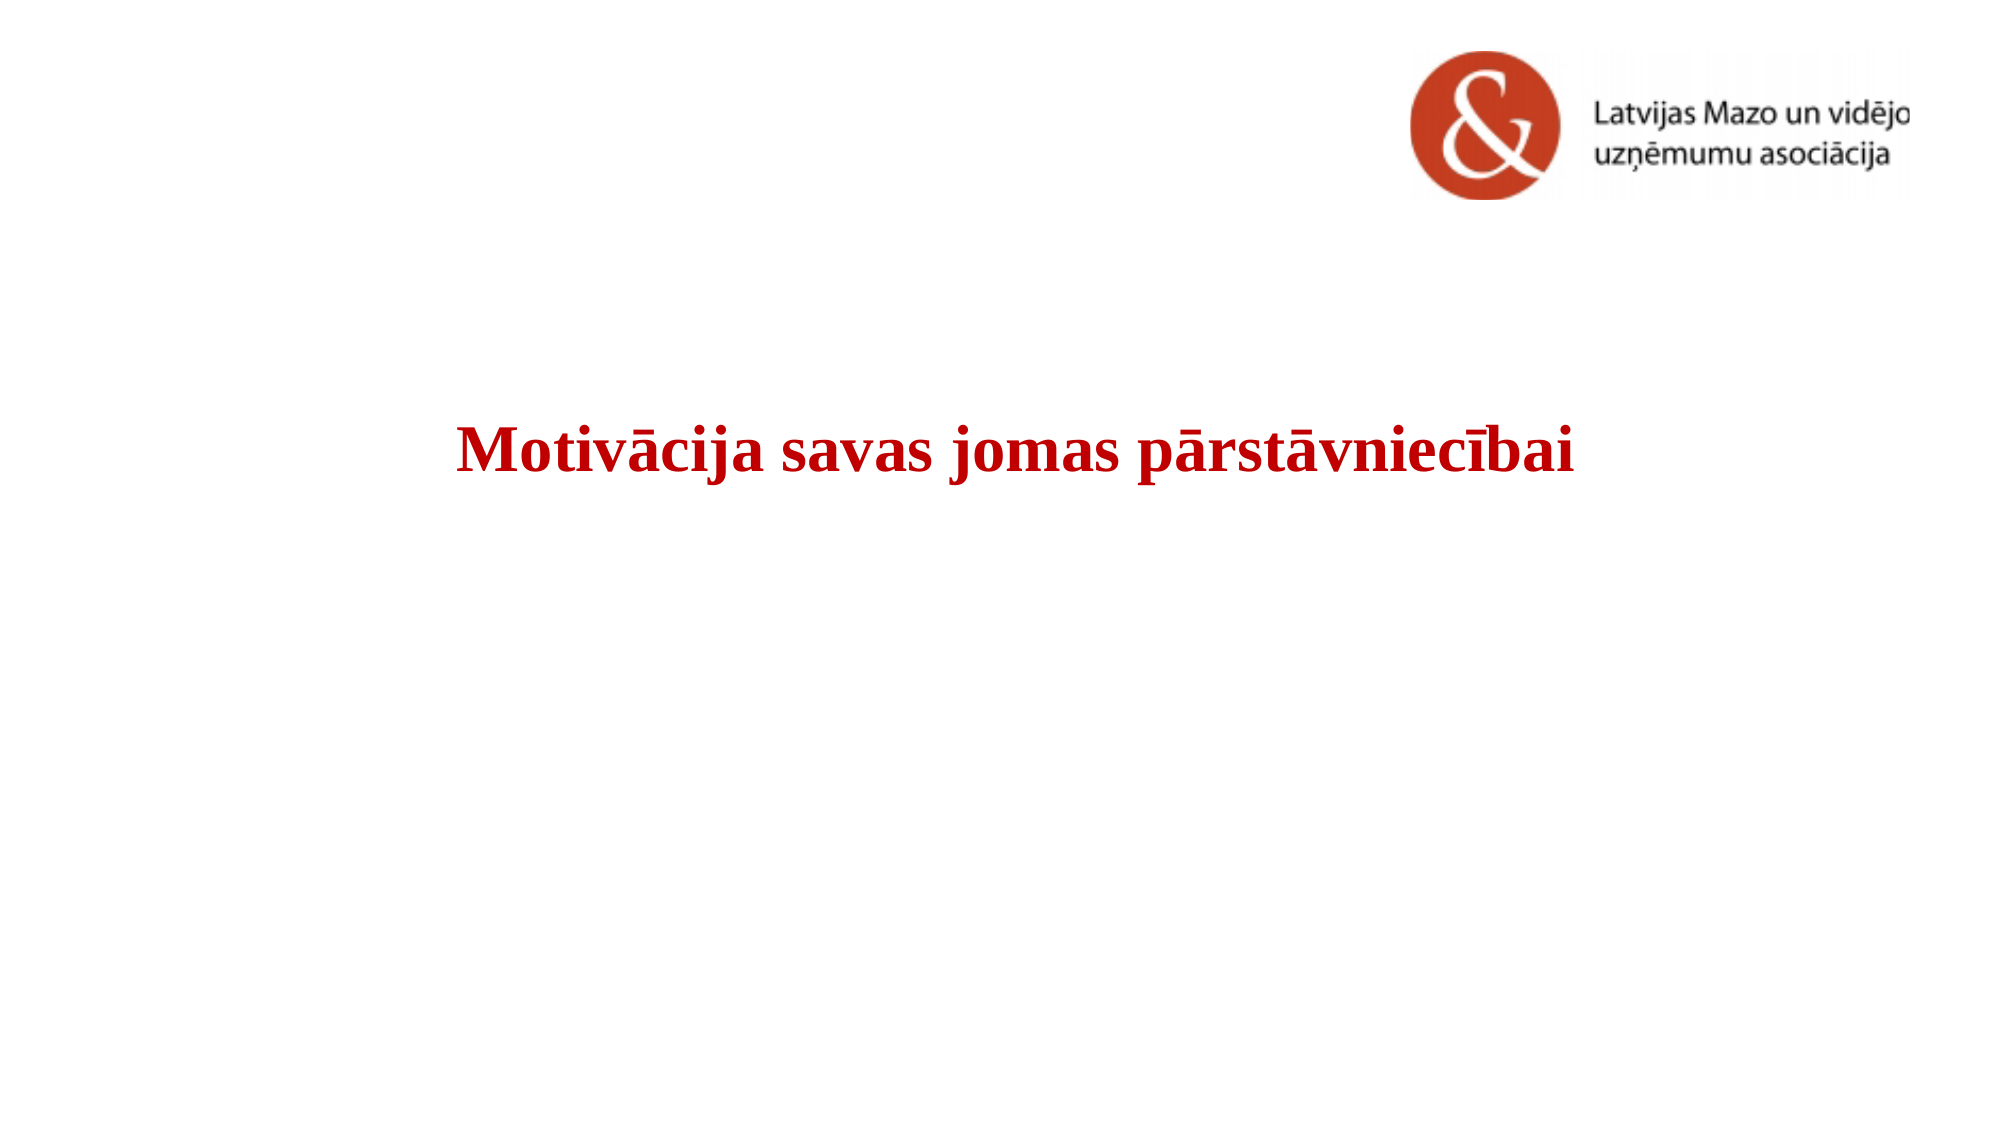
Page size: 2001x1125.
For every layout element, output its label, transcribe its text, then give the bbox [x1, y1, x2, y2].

picture [1410, 51, 1910, 200]
subtitle Motivācija savas jomas pārstāvniecībai [266, 406, 1767, 678]
